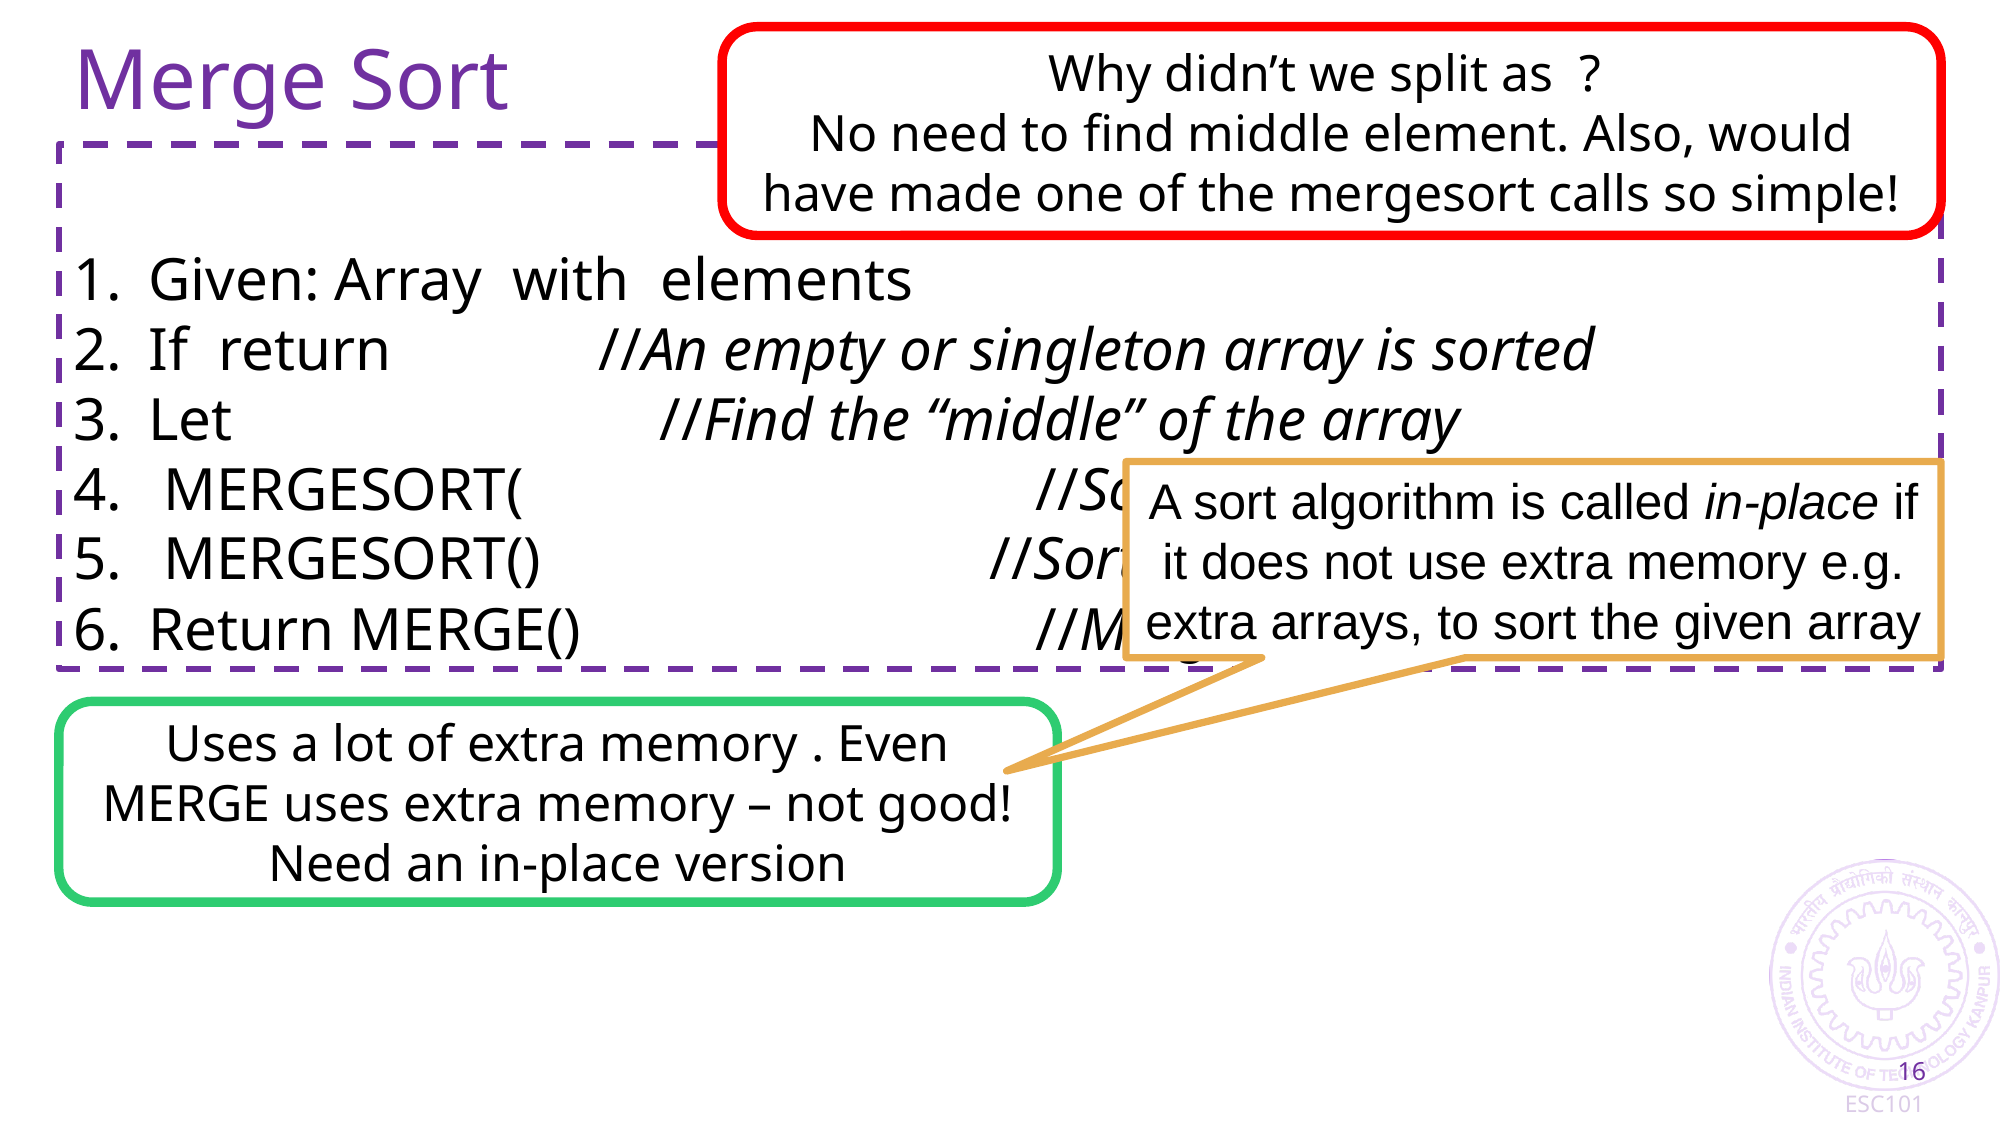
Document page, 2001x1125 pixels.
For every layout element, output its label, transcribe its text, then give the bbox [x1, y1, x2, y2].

title Merge Sort [58, 0, 1942, 165]
slide_number 16 [1863, 1042, 1942, 1103]
footer [319, 1042, 1863, 1103]
text_box A sort algorithm is called in-place if it does not use extra memory e.g. extra arrays, to sort the given array [1006, 461, 1942, 772]
